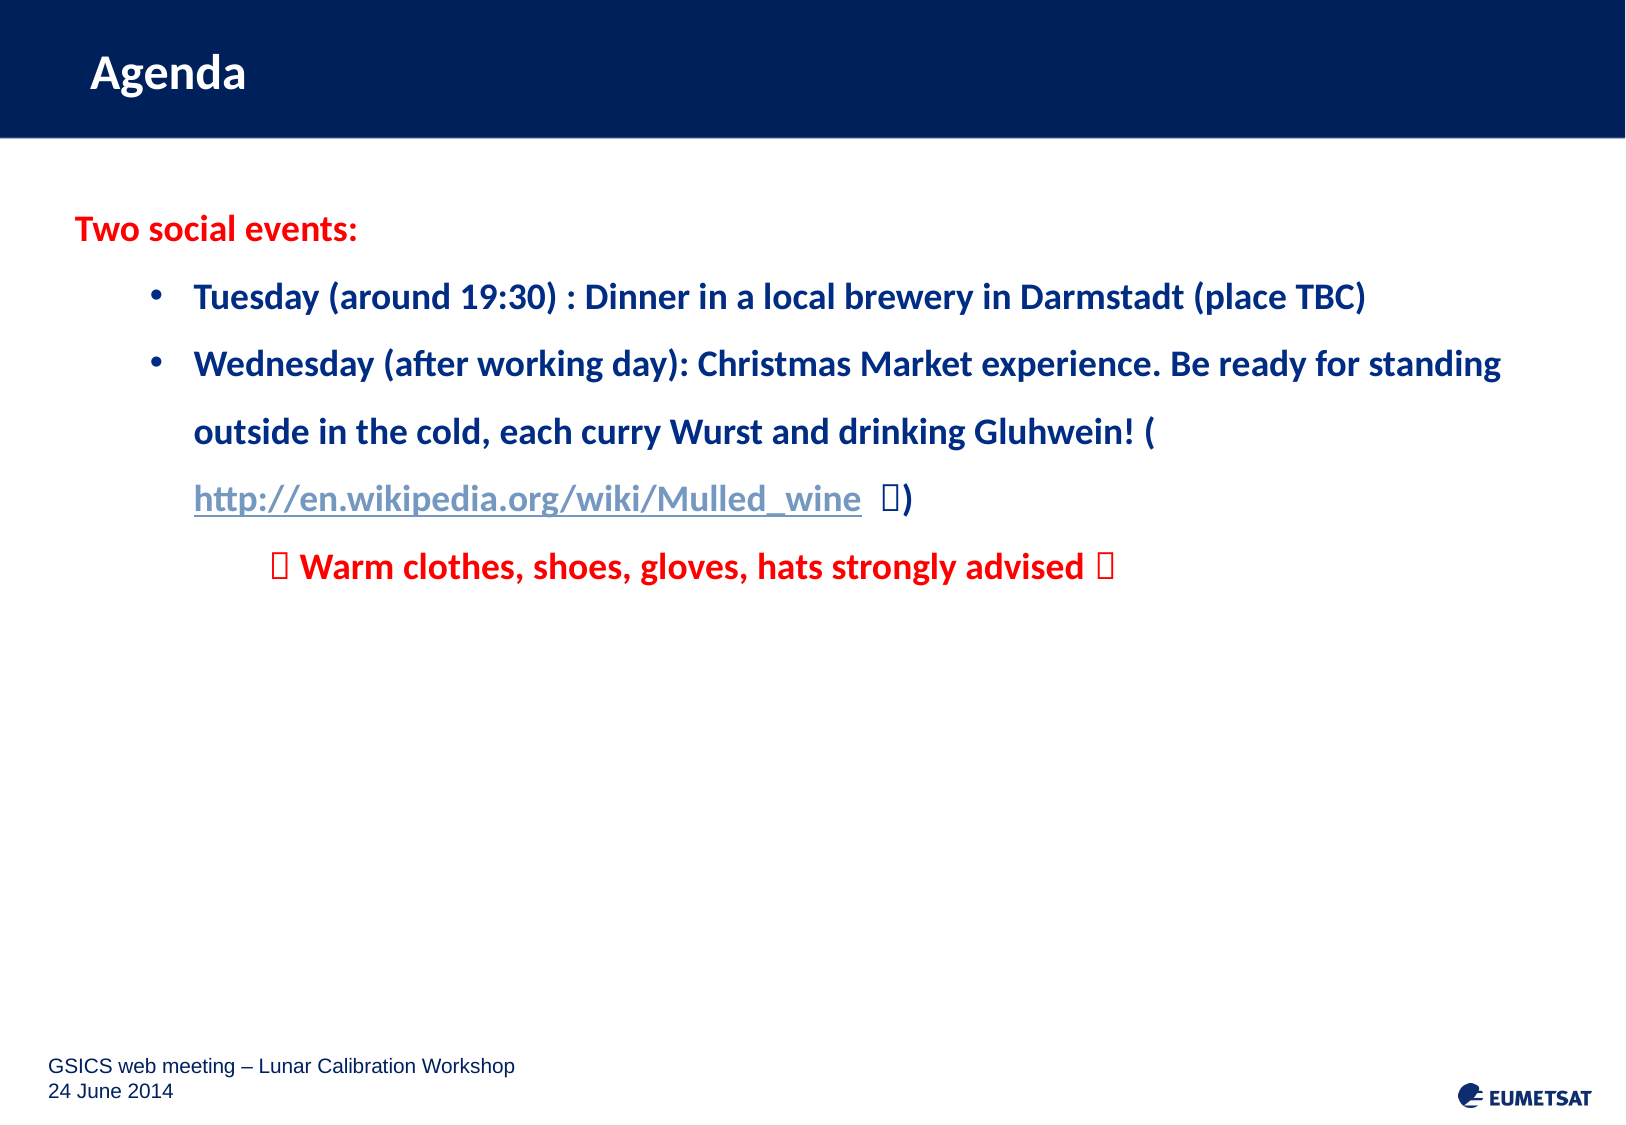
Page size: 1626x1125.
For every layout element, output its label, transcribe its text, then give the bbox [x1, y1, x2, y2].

text_box Two social events: Tuesday (around 19:30) : Dinner in a local brewery in Darmstadt (place TBC) Wednesday (after working day): Christmas Market experience. Be ready for standing outside in the cold, each curry Wurst and drinking Gluhwein! (http://en.wikipedia.org/wiki/Mulled_wine )  Warm clothes, shoes, gloves, hats strongly advised  [60, 174, 1587, 595]
picture [0, 0, 1626, 1125]
text_box Agenda [74, 31, 1425, 114]
